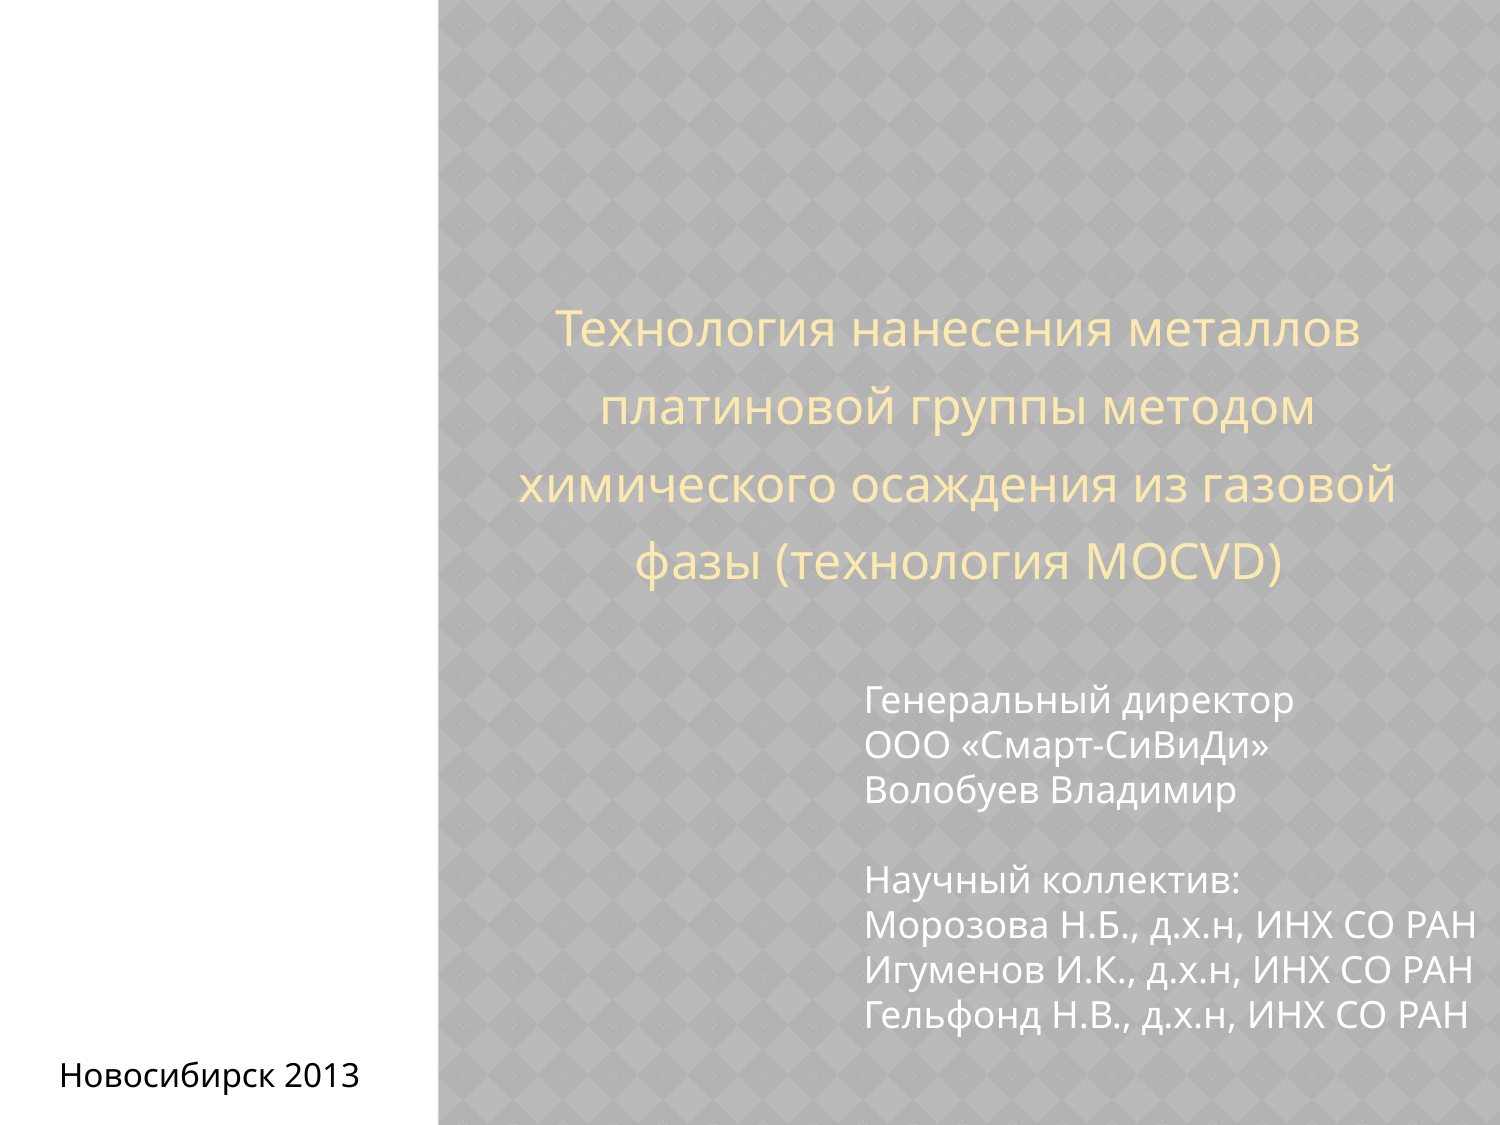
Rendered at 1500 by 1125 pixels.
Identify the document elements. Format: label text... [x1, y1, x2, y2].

text_box Новосибирск 2013 [44, 1046, 376, 1102]
text_box Генеральный директор ООО «Смарт-СиВиДи» Волобуев Владимир Научный коллектив: Морозова Н.Б., д.х.н, ИНХ СО РАН Игуменов И.К., д.х.н, ИНХ СО РАН Гельфонд Н.В., д.х.н, ИНХ СО РАН [848, 668, 1495, 1044]
title Технология нанесения металлов платиновой группы методом химического осаждения из газовой фазы (технология MOCVD) [442, 255, 1474, 651]
